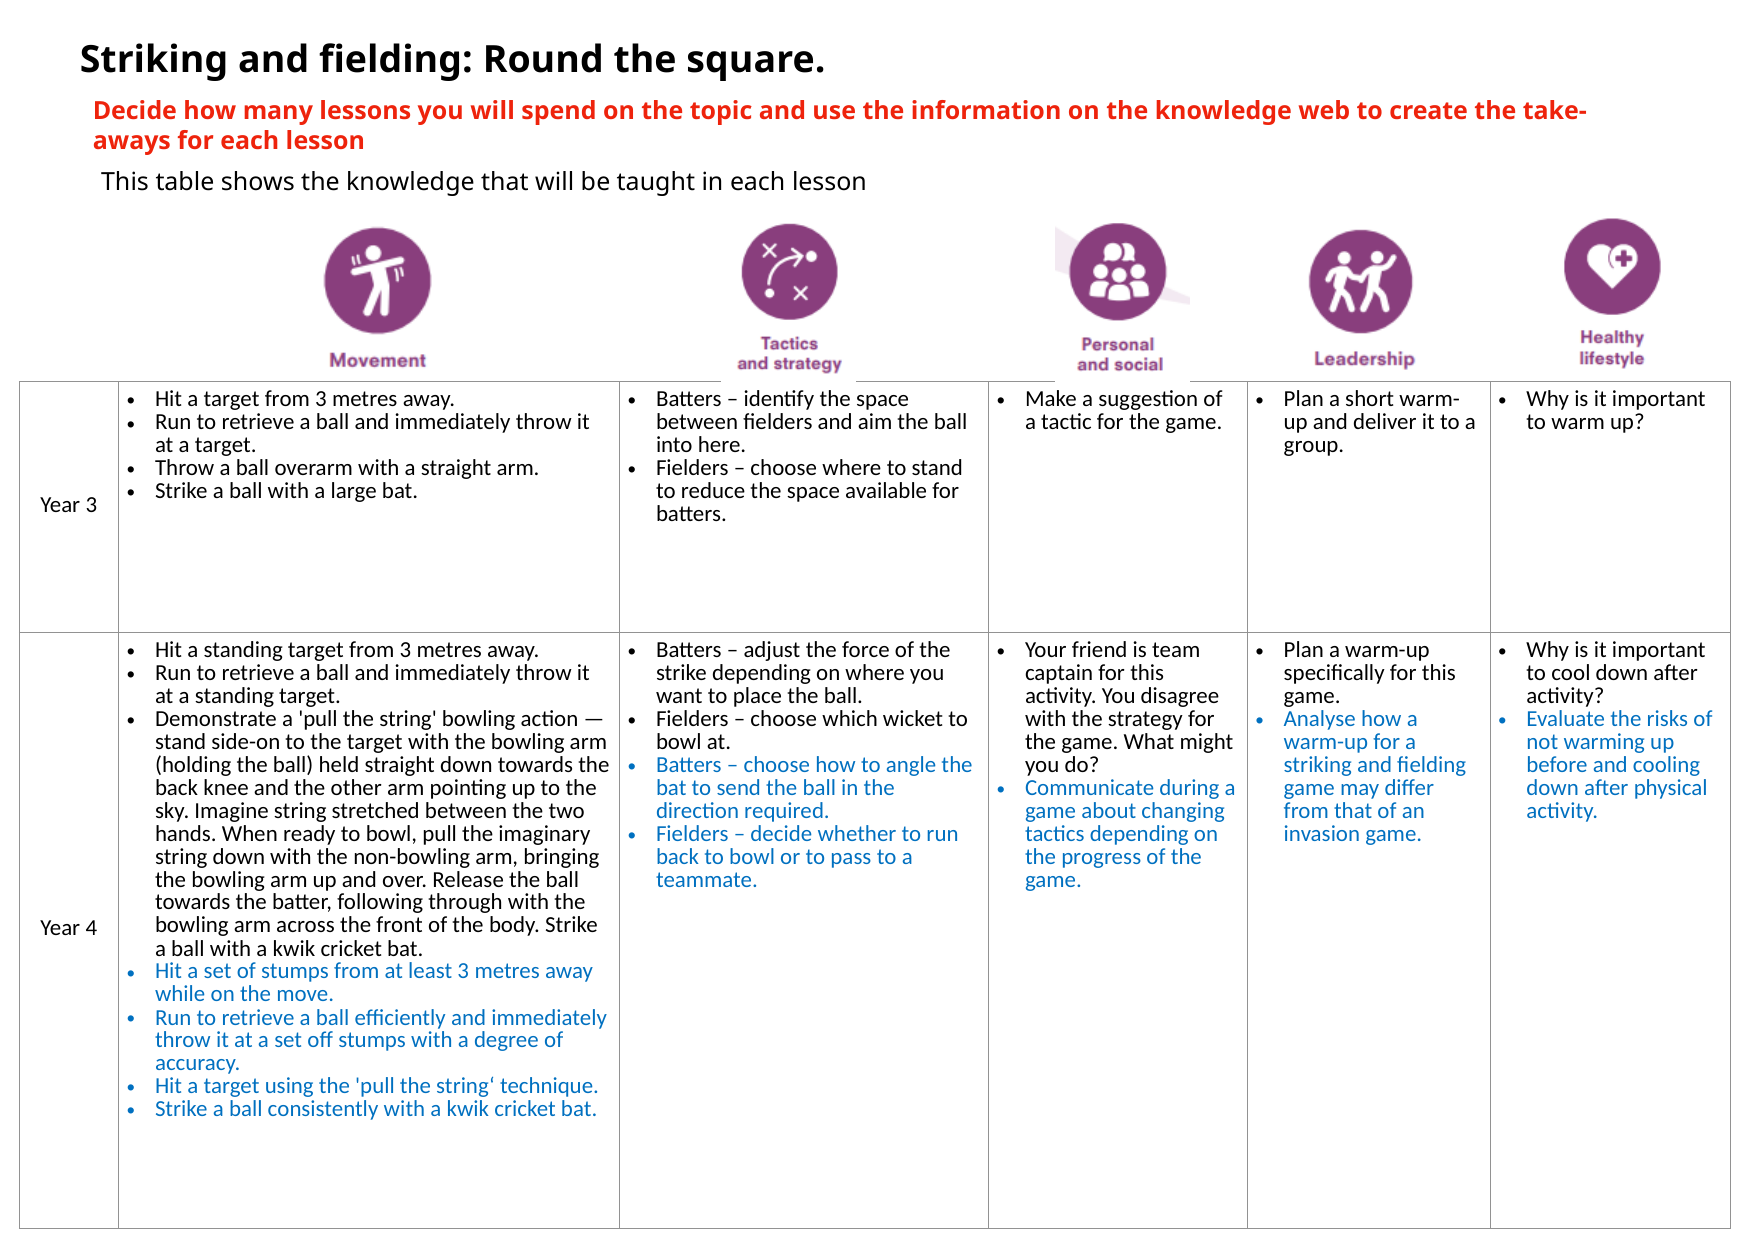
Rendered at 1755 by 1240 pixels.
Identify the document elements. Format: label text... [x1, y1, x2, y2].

text_box Decide how many lessons you will spend on the topic and use the information on the knowledge web to create the take-aways for each lesson [86, 87, 1627, 161]
table_cell Why is it important to cool down after activity? Evaluate the risks of not warming up before and cooling down after physical activity. [1491, 633, 1730, 1228]
text_box This table shows the knowledge that will be taught in each lesson [94, 159, 1660, 202]
table_cell Hit a standing target from 3 metres away. Run to retrieve a ball and immediately throw it at a standing target. Demonstrate a 'pull the string' bowling action — stand side-on to the target with the bowling arm (holding the ball) held straight down towards the back knee and the other arm pointing up to the sky. Imagine string stretched between the two hands. When ready to bowl, pull the imaginary string down with the non-bowling arm, bringing the bowling arm up and over. Release the ball towards the batter, following through with the bowling arm across the front of the body. Strike a ball with a kwik cricket bat. Hit a set of stumps from at least 3 metres away while on the move. Run to retrieve a ball efficiently and immediately throw it at a set off stumps with a degree of accuracy. Hit a target using the 'pull the string‘ technique. Strike a ball consistently with a kwik cricket bat. [119, 633, 619, 1228]
table_cell Plan a warm-up specifically for this game. Analyse how a warm-up for a striking and fielding game may differ from that of an invasion game. [1248, 633, 1490, 1228]
picture [310, 213, 446, 379]
picture [1054, 212, 1190, 382]
table_header Make a suggestion of a tactic for the game. [989, 382, 1247, 632]
table_header Plan a short warm-up and deliver it to a group. [1248, 382, 1490, 632]
table_header Why is it important to warm up? [1491, 382, 1730, 632]
picture [1548, 206, 1675, 380]
table_cell Your friend is team captain for this activity. You disagree with the strategy for the game. What might you do? Communicate during a game about changing tactics depending on the progress of the game. [989, 633, 1247, 1228]
picture [1282, 212, 1435, 379]
table_cell Year 4 [20, 633, 118, 1228]
table_cell Batters – adjust the force of the strike depending on where you want to place the ball. Fielders – choose which wicket to bowl at. Batters – choose how to angle the bat to send the ball in the direction required. Fielders – decide whether to run back to bowl or to pass to a teammate. [620, 633, 988, 1228]
table_header Batters – identify the space between fielders and aim the ball into here. Fielders – choose where to stand to reduce the space available for batters. [620, 382, 988, 632]
text_box Striking and fielding: Round the square. [73, 29, 843, 87]
picture [720, 210, 856, 382]
table_header Year 3 [20, 382, 118, 632]
table_header Hit a target from 3 metres away. Run to retrieve a ball and immediately throw it at a target. Throw a ball overarm with a straight arm. Strike a ball with a large bat. [119, 382, 619, 632]
